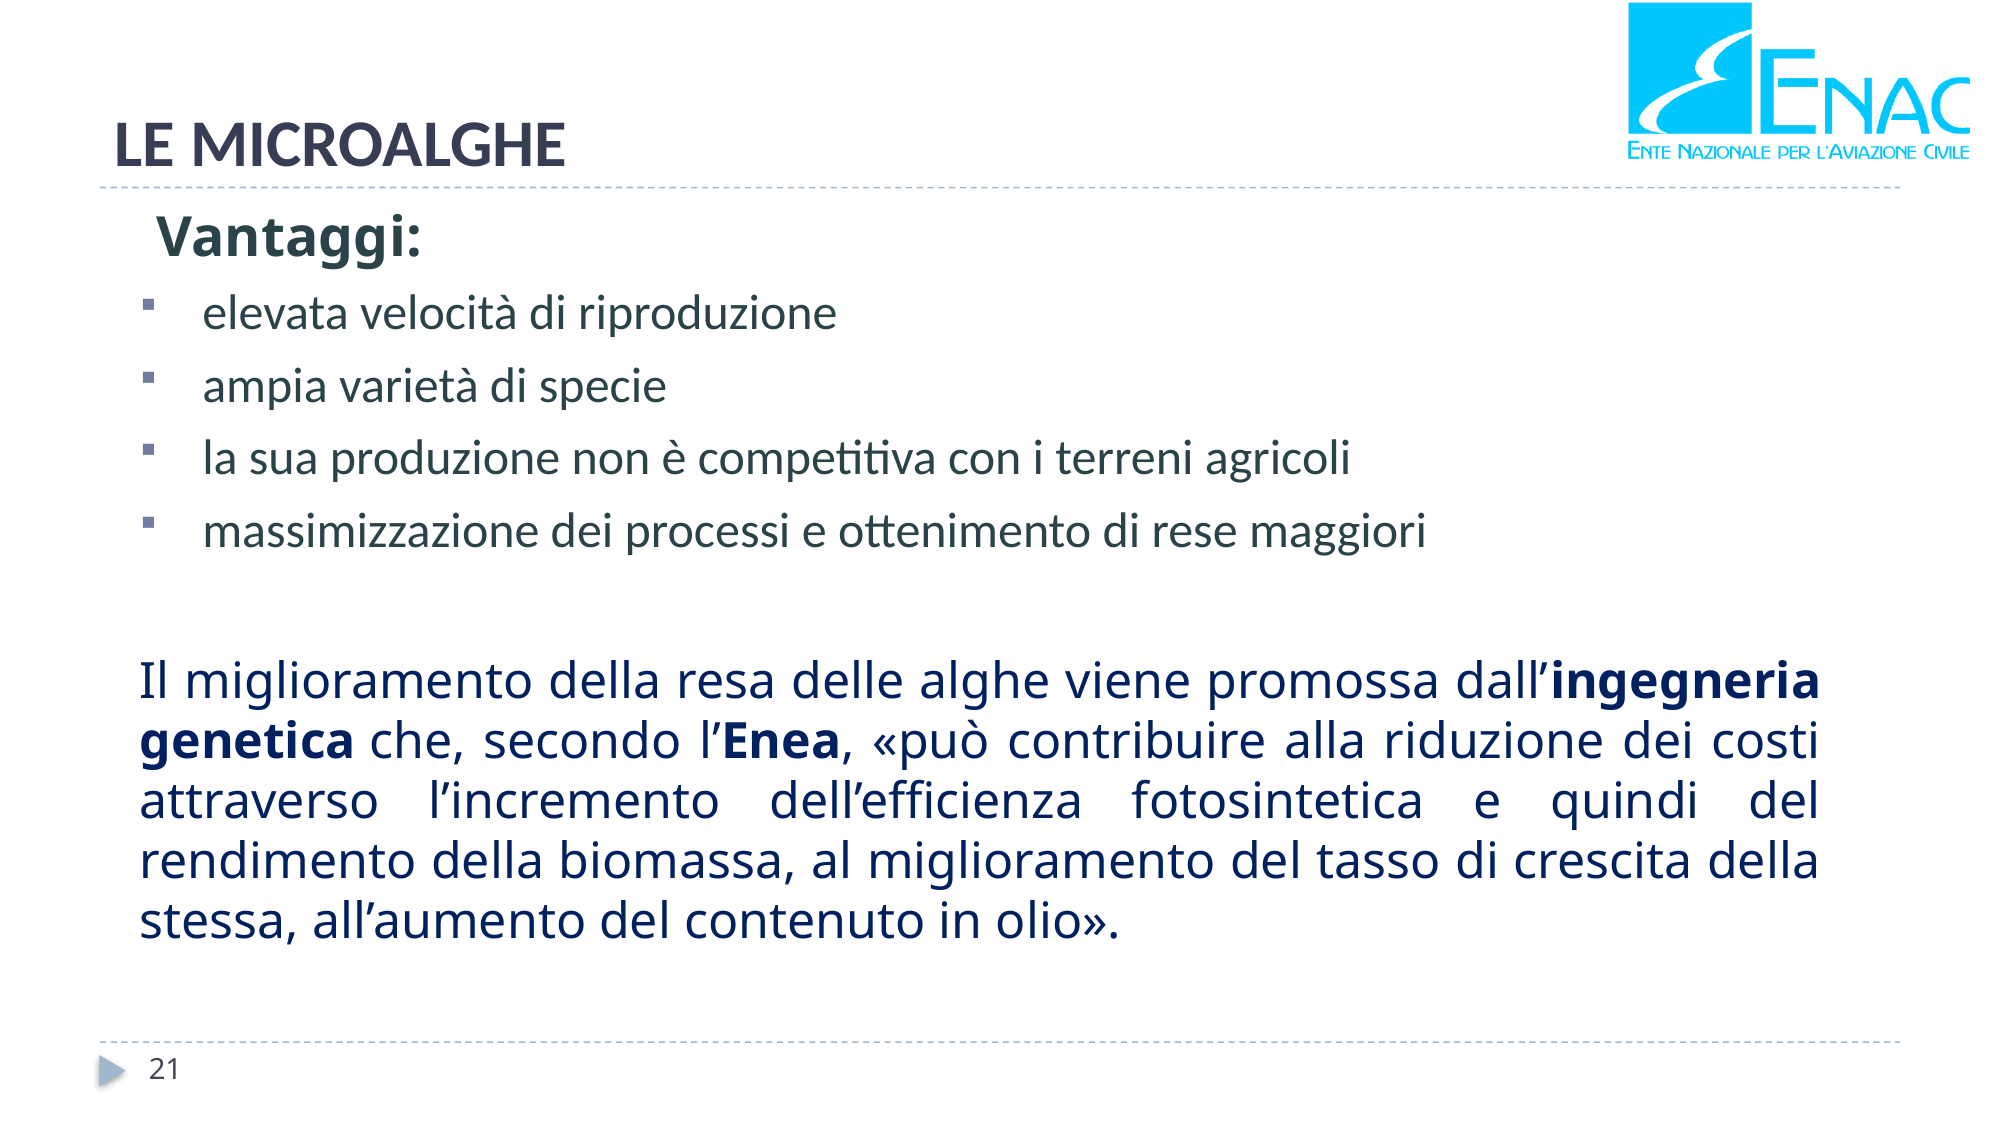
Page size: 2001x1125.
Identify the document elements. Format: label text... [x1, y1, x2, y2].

list Vantaggi: elevata velocità di riproduzione ampia varietà di specie la sua produzione non è competitiva con i terreni agricoli massimizzazione dei processi e ottenimento di rese maggiori Il miglioramento della resa delle alghe viene promossa dall’ingegneria genetica che, secondo l’Enea, «può contribuire alla riduzione dei costi attraverso l’incremento dell’efficienza fotosintetica e quindi del rendimento della biomassa, al miglioramento del tasso di crescita della stessa, all’aumento del contenuto in olio». [125, 193, 1837, 1113]
picture [1625, 0, 1973, 165]
title LE MICROALGHE [99, 24, 1900, 188]
